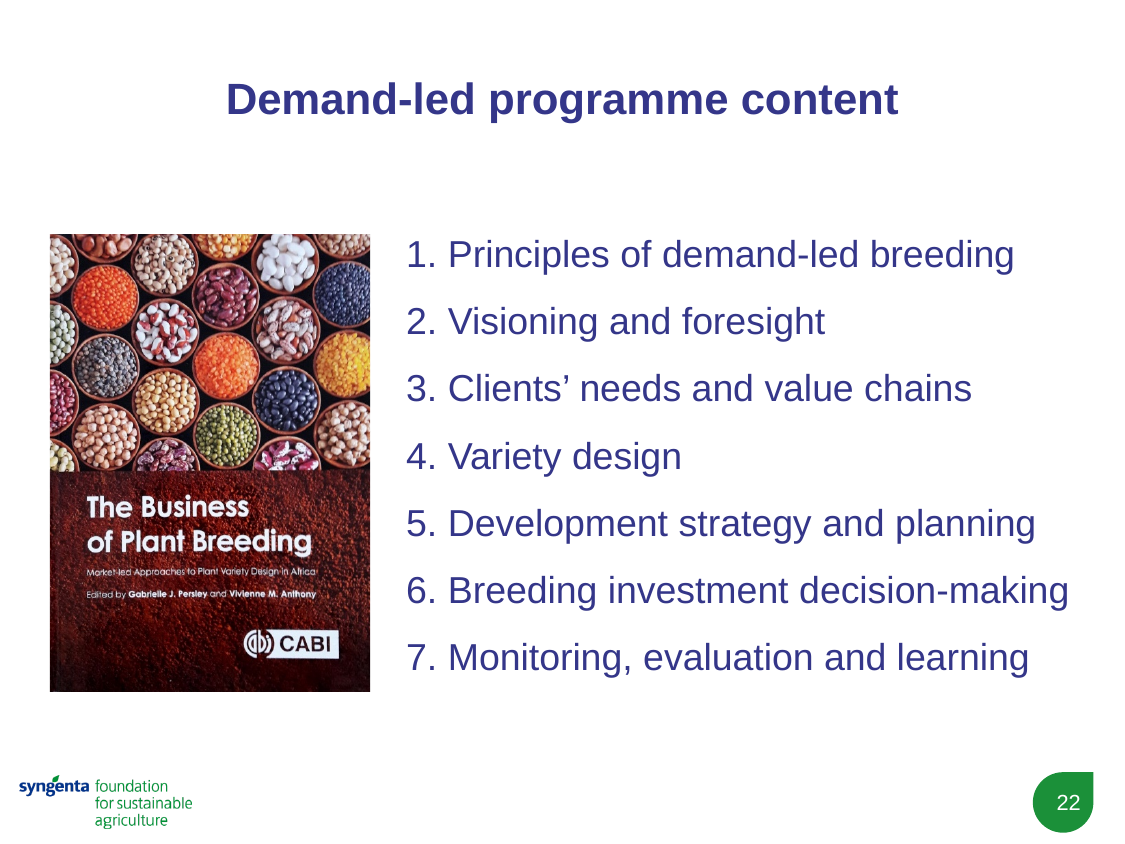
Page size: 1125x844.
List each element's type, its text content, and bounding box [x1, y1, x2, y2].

picture [19, 775, 192, 829]
title Demand-led programme content [30, 44, 1095, 156]
list 1. Principles of demand-led breeding 2. Visioning and foresight 3. Clients’ needs and value chains 4. Variety design 5. Development strategy and planning 6. Breeding investment decision-making 7. Monitoring, evaluation and learning [391, 234, 1125, 681]
picture [49, 234, 371, 692]
